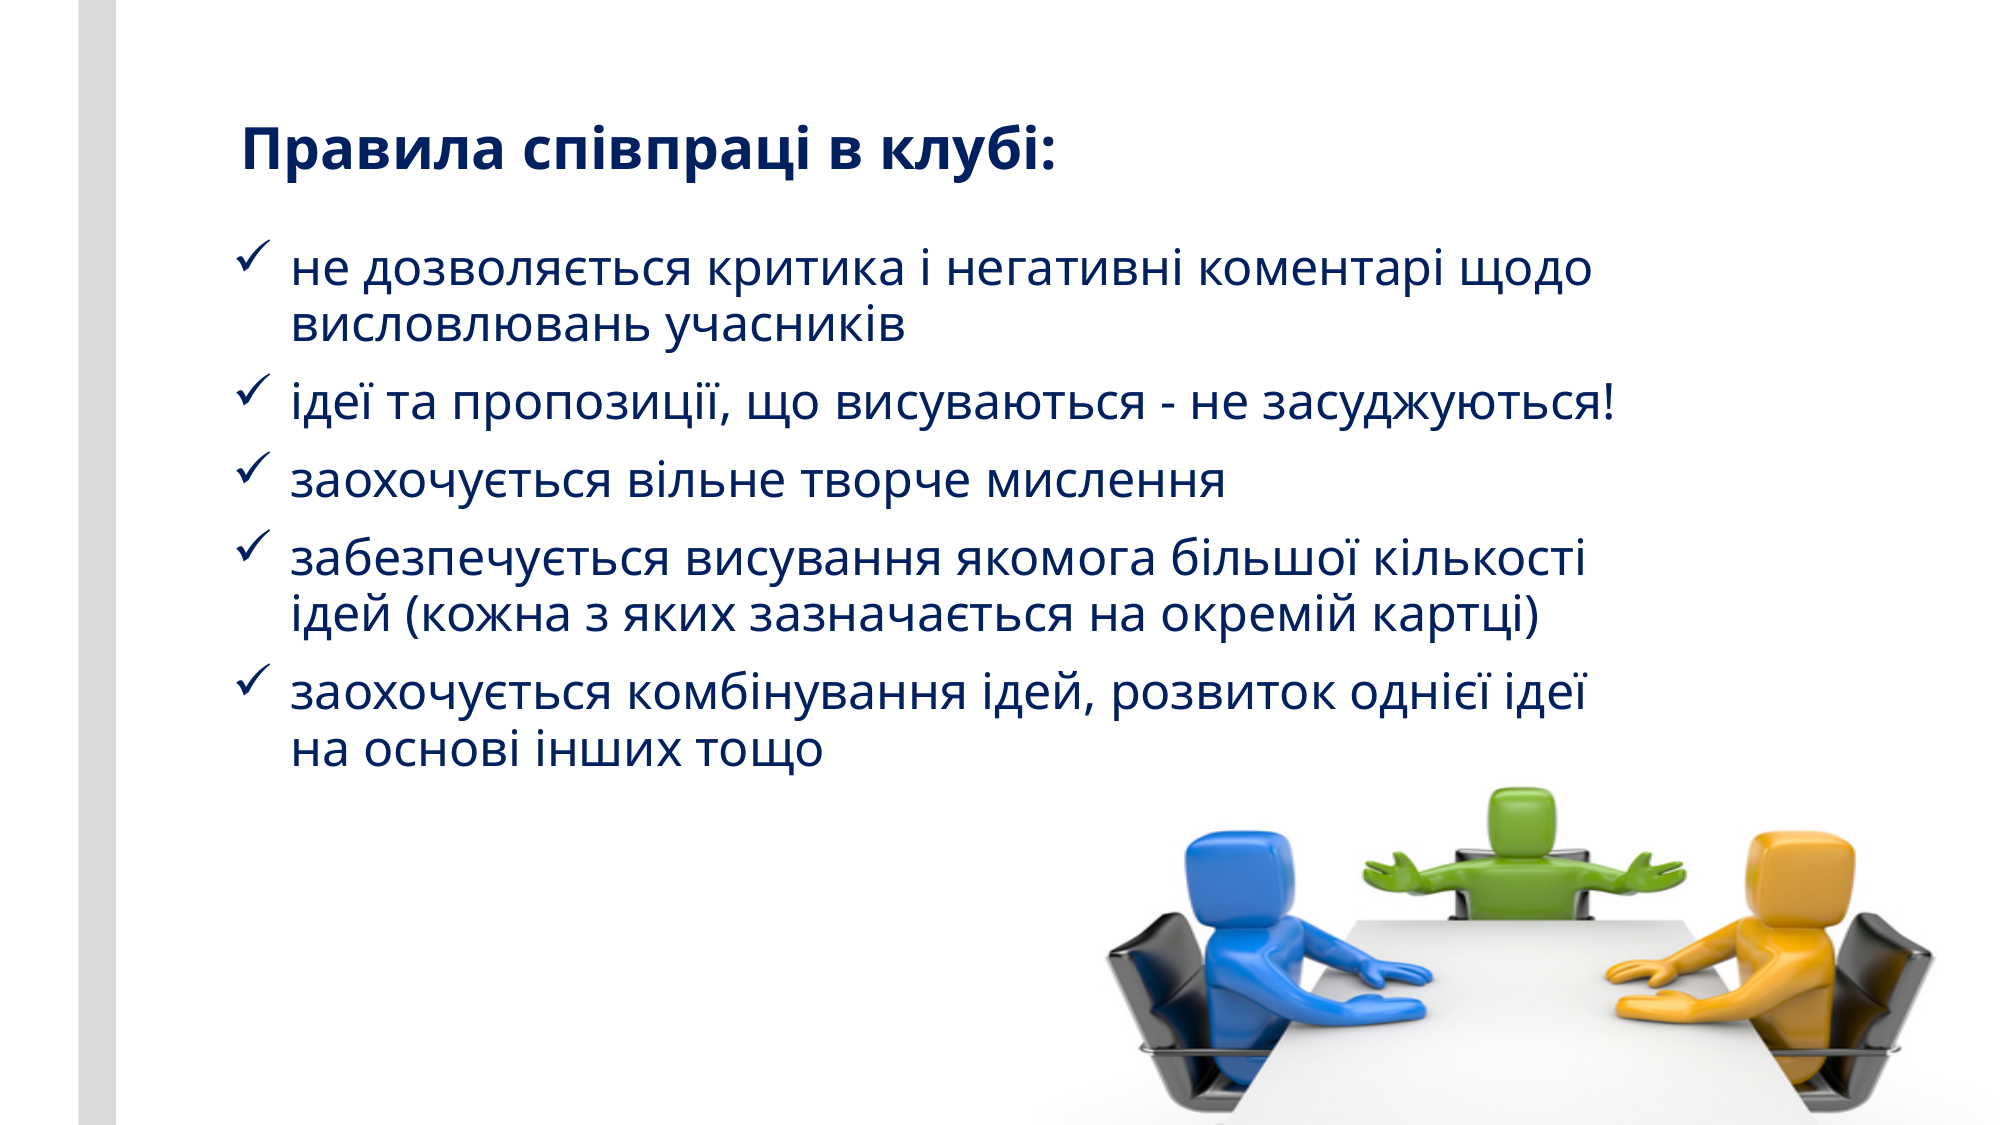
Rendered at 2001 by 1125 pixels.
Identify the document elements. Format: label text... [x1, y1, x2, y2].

list не дозволяється критика і негативні коментарі щодо висловлювань учасників ідеї та пропозиції, що висуваються - не засуджуються! заохочується вільне творче мислення забезпечується висування якомога більшої кількості ідей (кожна з яких зазначається на окремій картці) заохочується комбінування ідей, розвиток однієї ідеї на основі інших тощо [217, 232, 1637, 821]
picture [1037, 751, 2000, 1125]
title Правила співпраці в клубі: [225, 112, 1800, 357]
